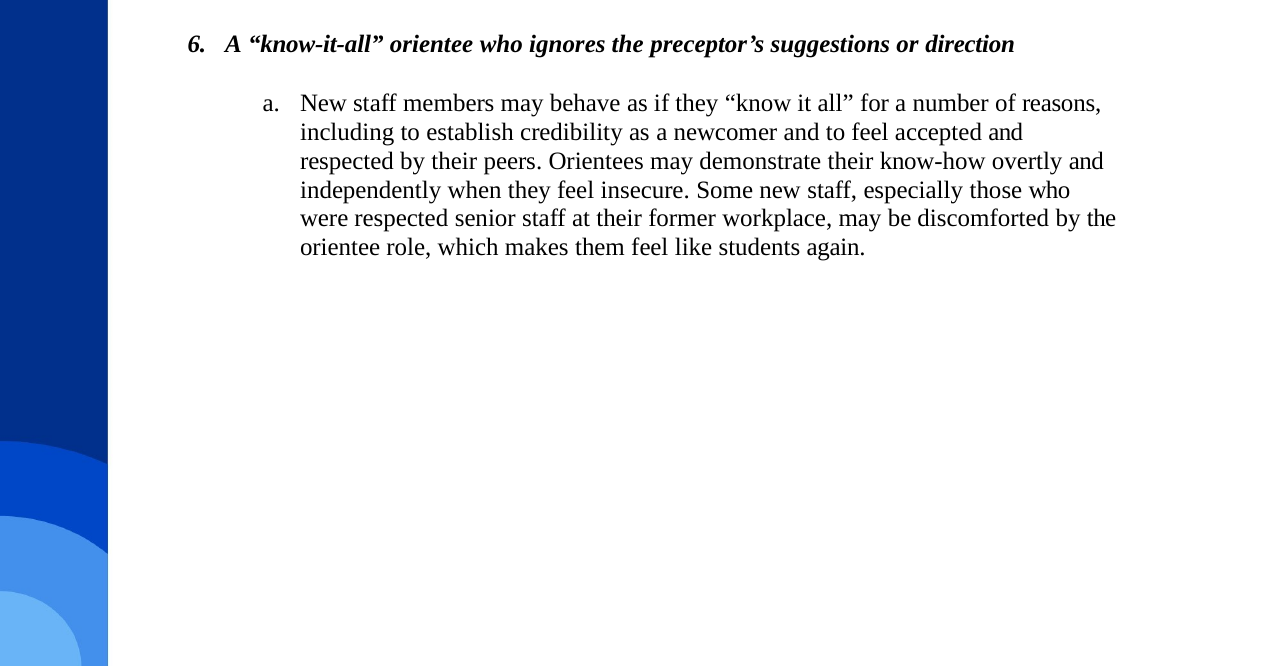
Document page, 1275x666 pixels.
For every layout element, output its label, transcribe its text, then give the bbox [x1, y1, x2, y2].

text_box A “know-it-all” orientee who ignores the preceptor’s suggestions or direction New staff members may behave as if they “know it all” for a number of reasons, including to establish credibility as a newcomer and to feel accepted and respected by their peers. Orientees may demonstrate their know-how overtly and independently when they feel insecure. Some new staff, especially those who were respected senior staff at their former workplace, may be discomforted by the orientee role, which makes them feel like students again. [185, 25, 1122, 261]
picture [0, 0, 1275, 666]
